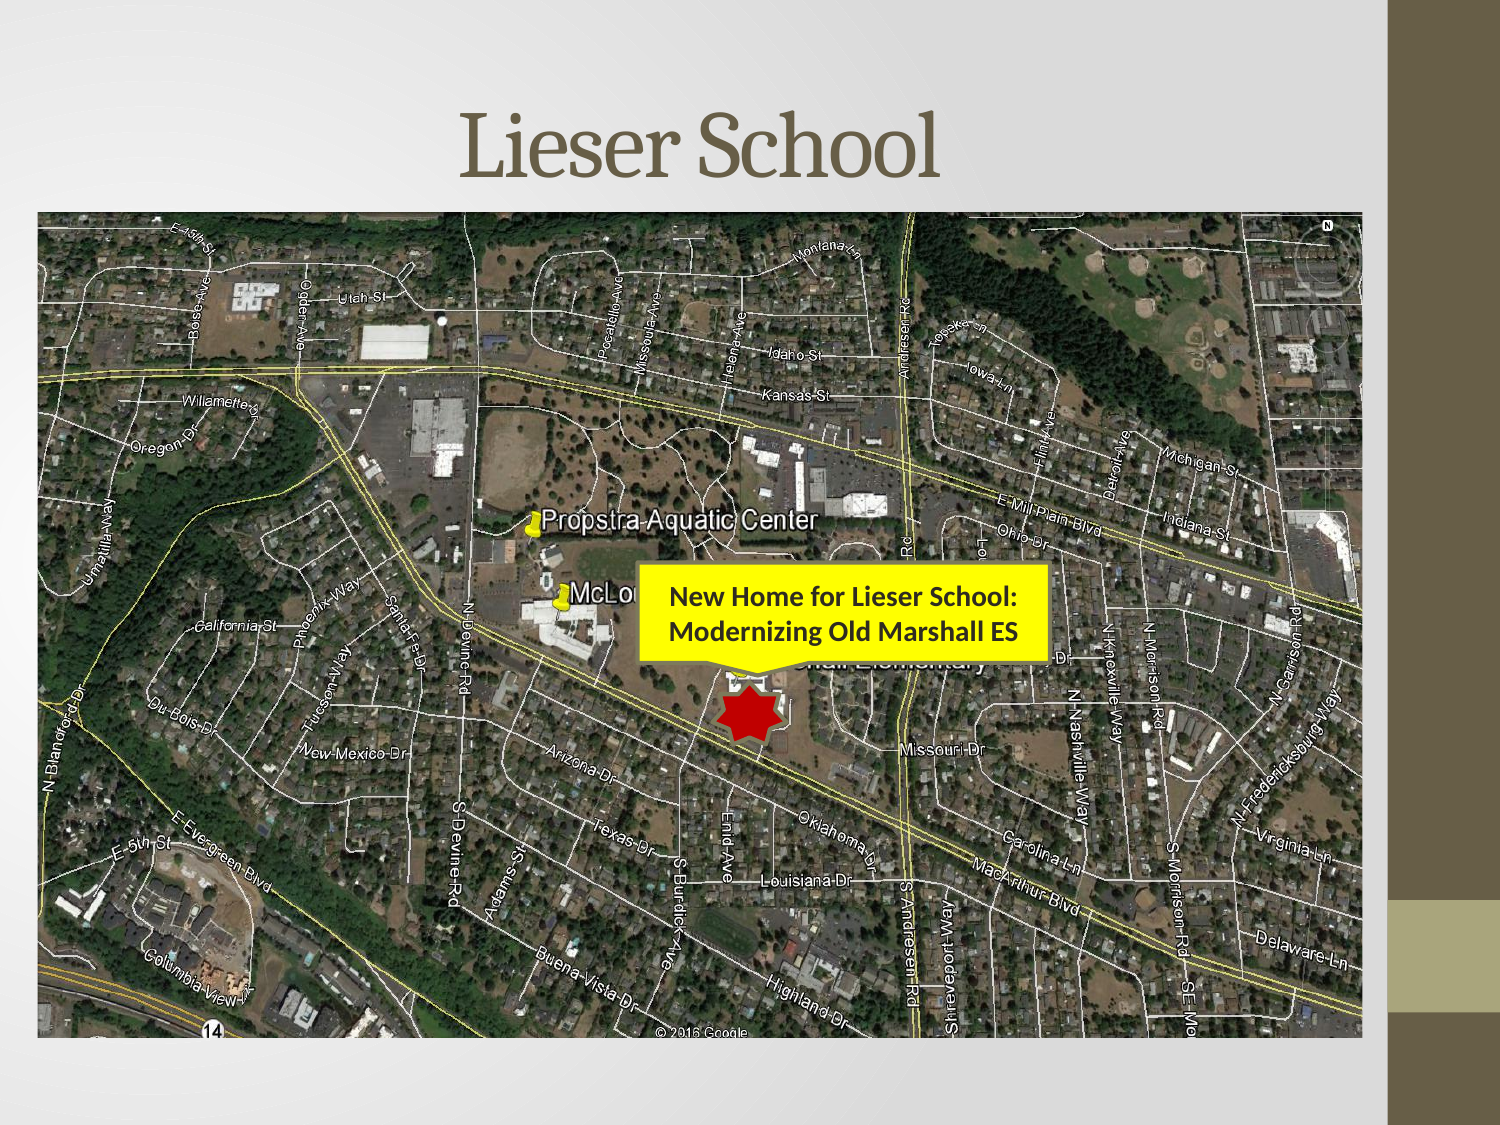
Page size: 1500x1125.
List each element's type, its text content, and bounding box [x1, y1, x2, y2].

title Lieser School [75, 45, 1325, 204]
picture [36, 211, 1363, 1038]
